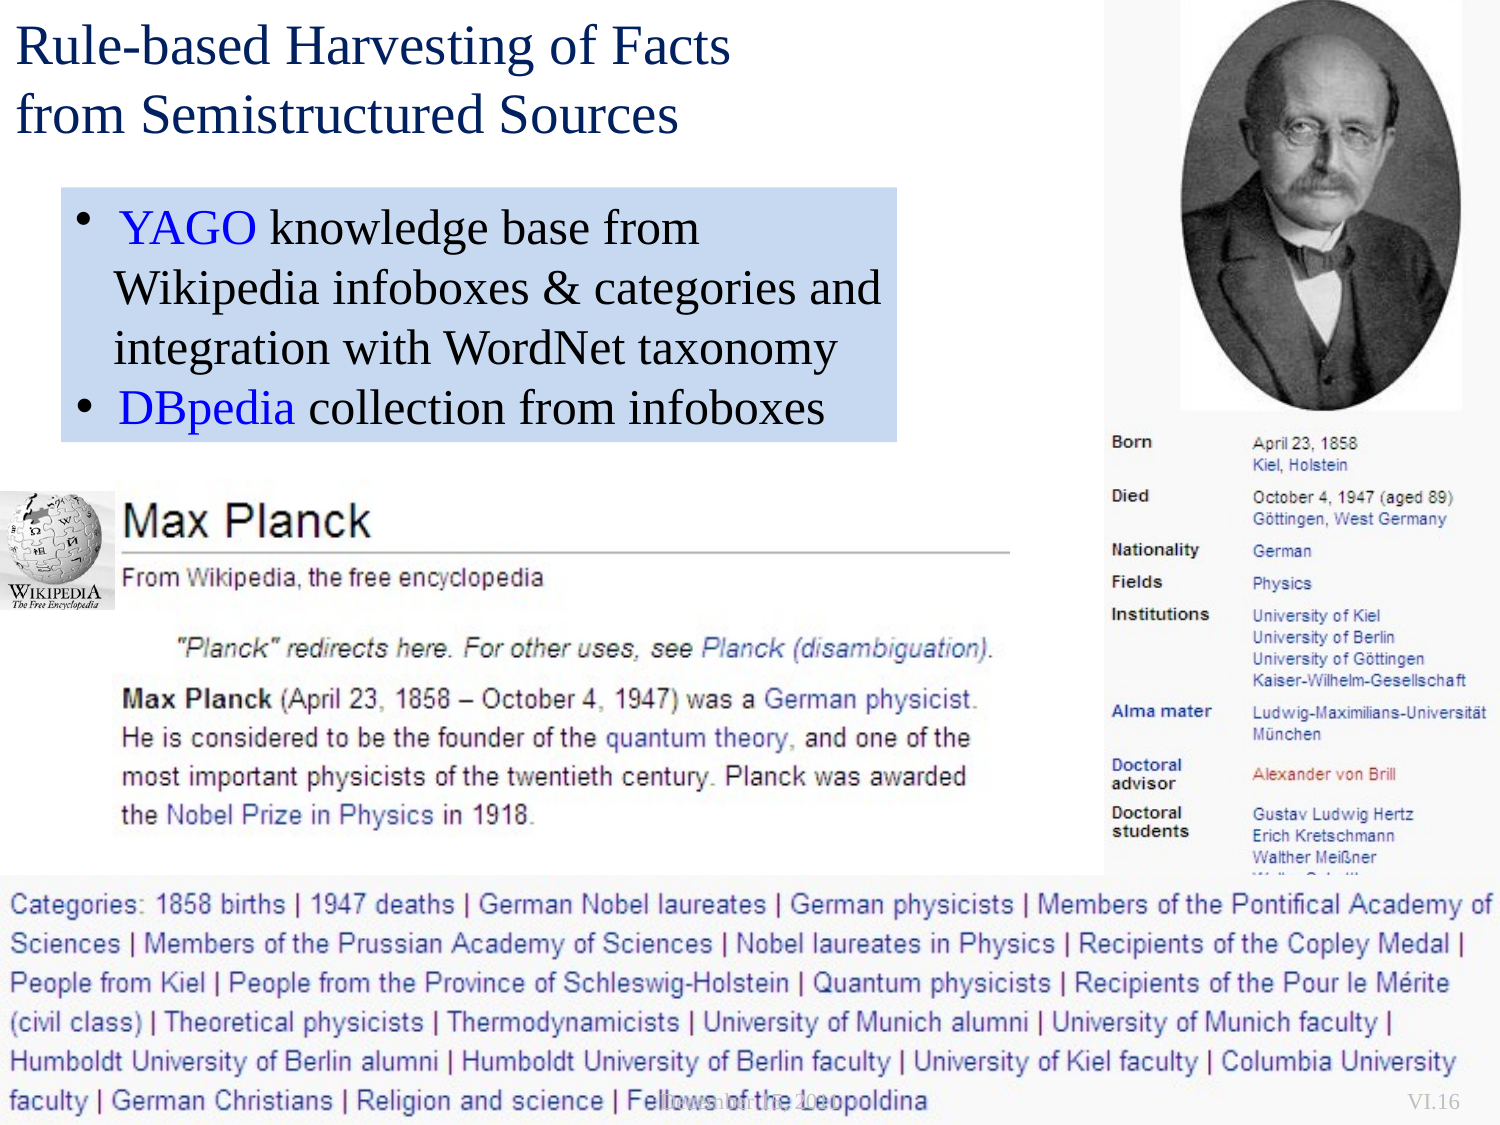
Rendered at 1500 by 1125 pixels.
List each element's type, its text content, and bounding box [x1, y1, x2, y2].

picture [0, 479, 1010, 843]
title Rule-based Harvesting of Facts from Semistructured Sources [0, 0, 1098, 153]
picture [0, 0, 1500, 1125]
text_box YAGO knowledge base from Wikipedia infoboxes & categories and integration with WordNet taxonomy DBpedia collection from infoboxes [61, 187, 897, 443]
